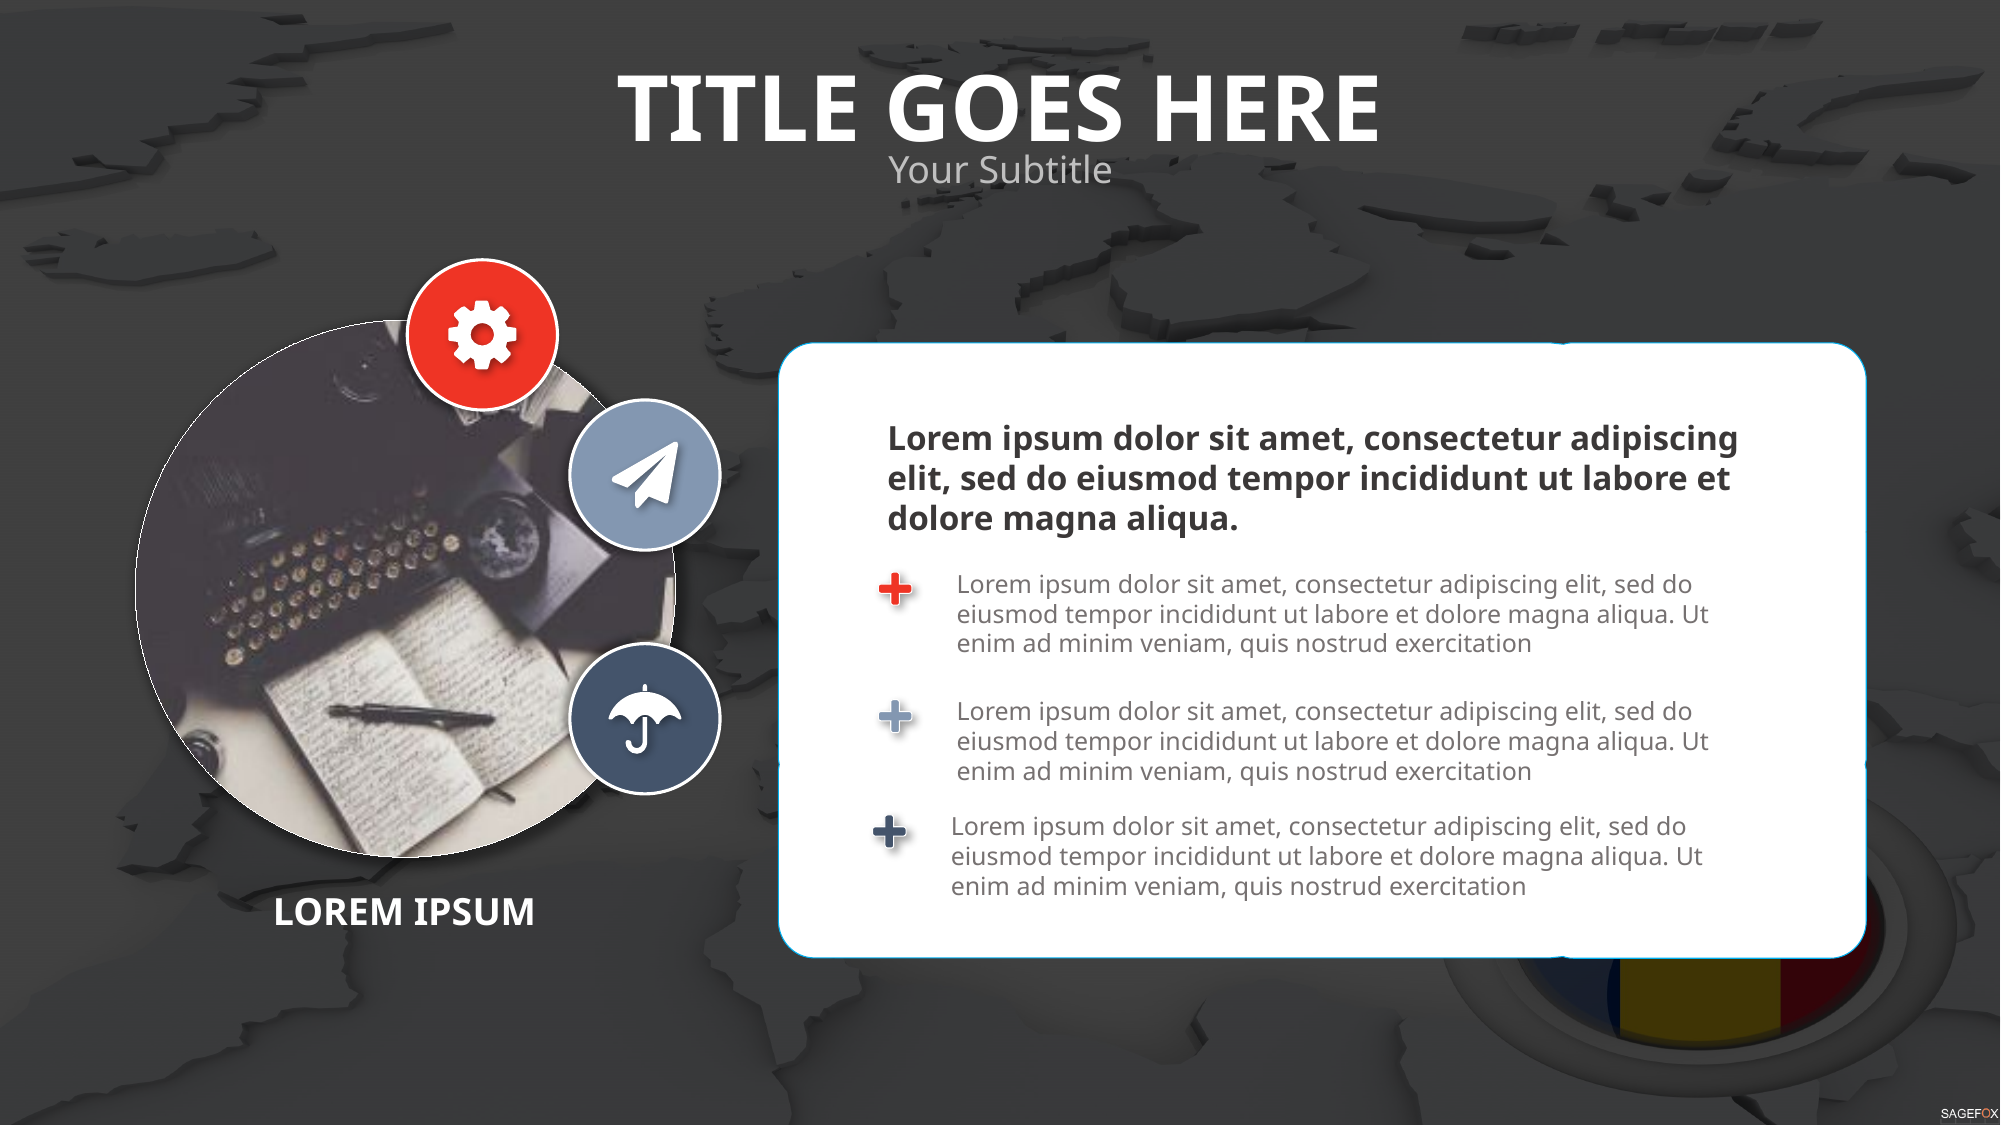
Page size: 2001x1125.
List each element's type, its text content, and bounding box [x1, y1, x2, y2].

text_box [878, 572, 912, 606]
text_box Lorem ipsum dolor sit amet, consectetur adipiscing elit, sed do eiusmod tempor incididunt ut labore et dolore magna aliqua. Ut enim ad minim veniam, quis nostrud exercitation [940, 805, 1753, 906]
text_box [878, 699, 912, 733]
text_box [777, 341, 1868, 960]
text_box [676, 649, 722, 789]
text_box [676, 405, 722, 545]
text_box Lorem ipsum dolor sit amet, consectetur adipiscing elit, sed do eiusmod tempor incididunt ut labore et dolore magna aliqua. Ut enim ad minim veniam, quis nostrud exercitation [946, 563, 1759, 663]
text_box [407, 258, 558, 320]
text_box [872, 814, 907, 848]
text_box [676, 707, 682, 720]
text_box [548, 42, 1452, 199]
text_box Lorem ipsum dolor sit amet, consectetur adipiscing elit, sed do eiusmod tempor incididunt ut labore et dolore magna aliqua. Ut enim ad minim veniam, quis nostrud exercitation [946, 690, 1759, 791]
text_box [454, 300, 511, 320]
text_box Lorem ipsum dolor sit amet, consectetur adipiscing elit, sed do eiusmod tempor incididunt ut labore et dolore magna aliqua. [872, 409, 1773, 545]
text_box LOREM IPSUM [133, 880, 676, 941]
picture [0, 0, 2001, 1125]
